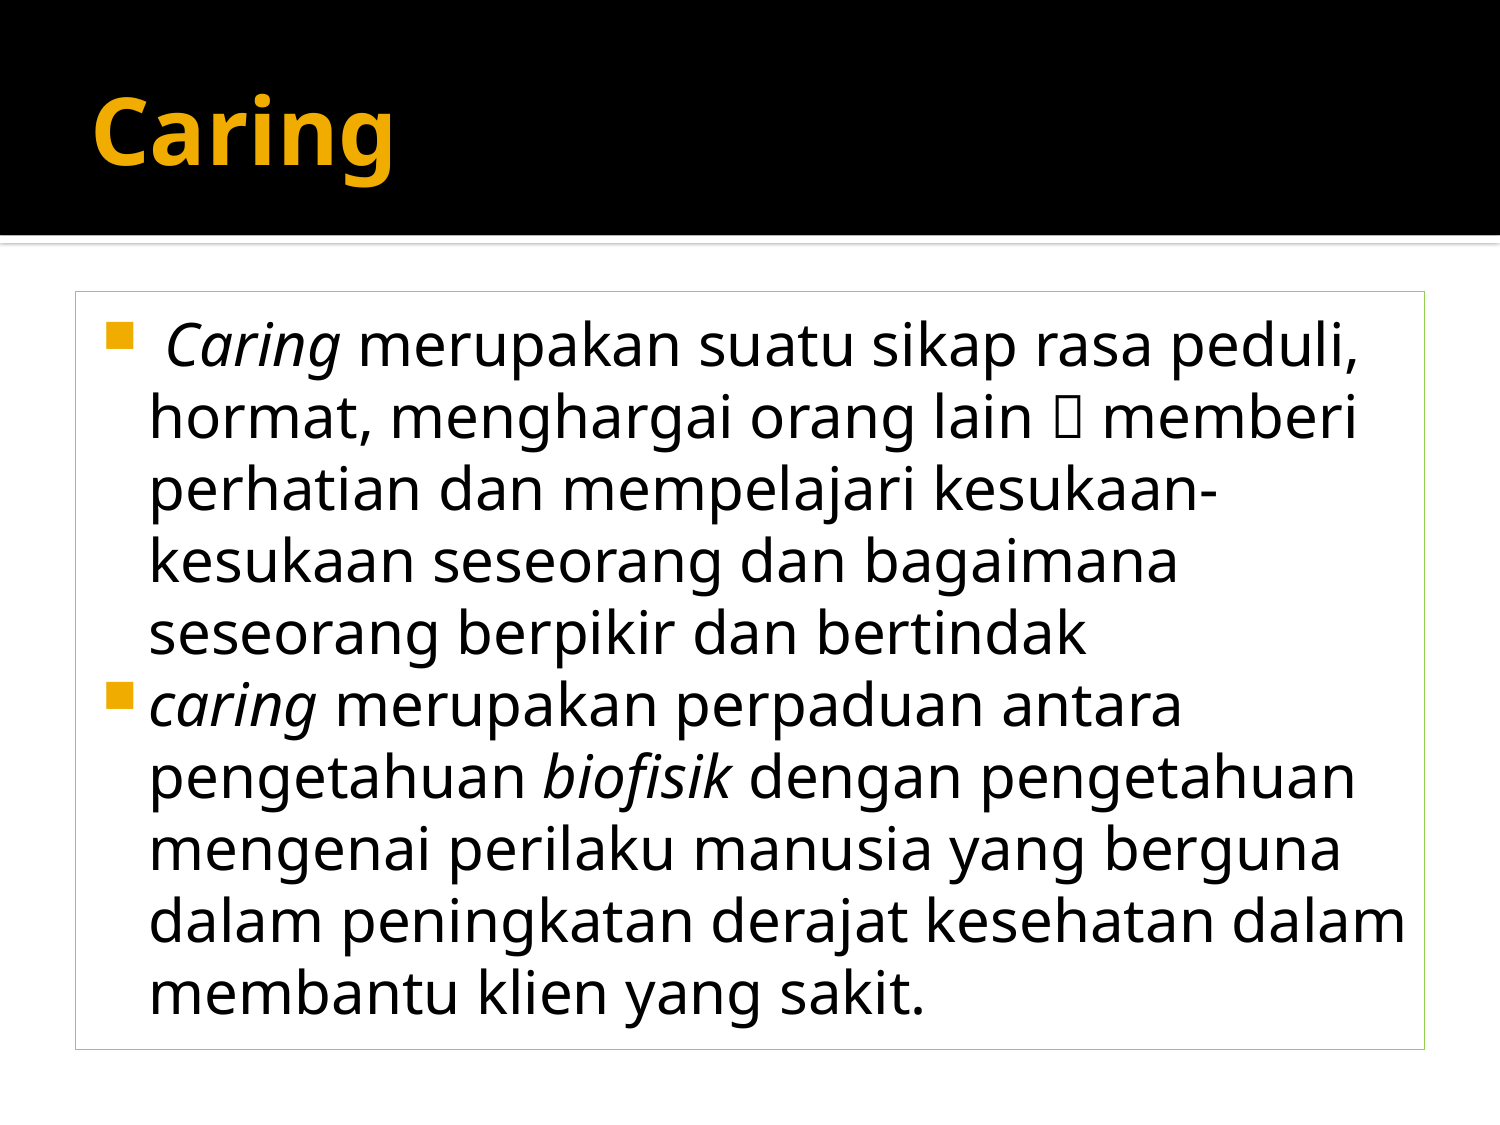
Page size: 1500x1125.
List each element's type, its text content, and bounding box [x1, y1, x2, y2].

title Caring [75, 25, 1425, 231]
list Caring merupakan suatu sikap rasa peduli, hormat, menghargai orang lain  memberi perhatian dan mempelajari kesukaan-kesukaan seseorang dan bagaimana seseorang berpikir dan bertindak caring merupakan perpaduan antara pengetahuan biofisik dengan pengetahuan mengenai perilaku manusia yang berguna dalam peningkatan derajat kesehatan dalam membantu klien yang sakit. [75, 291, 1425, 1050]
